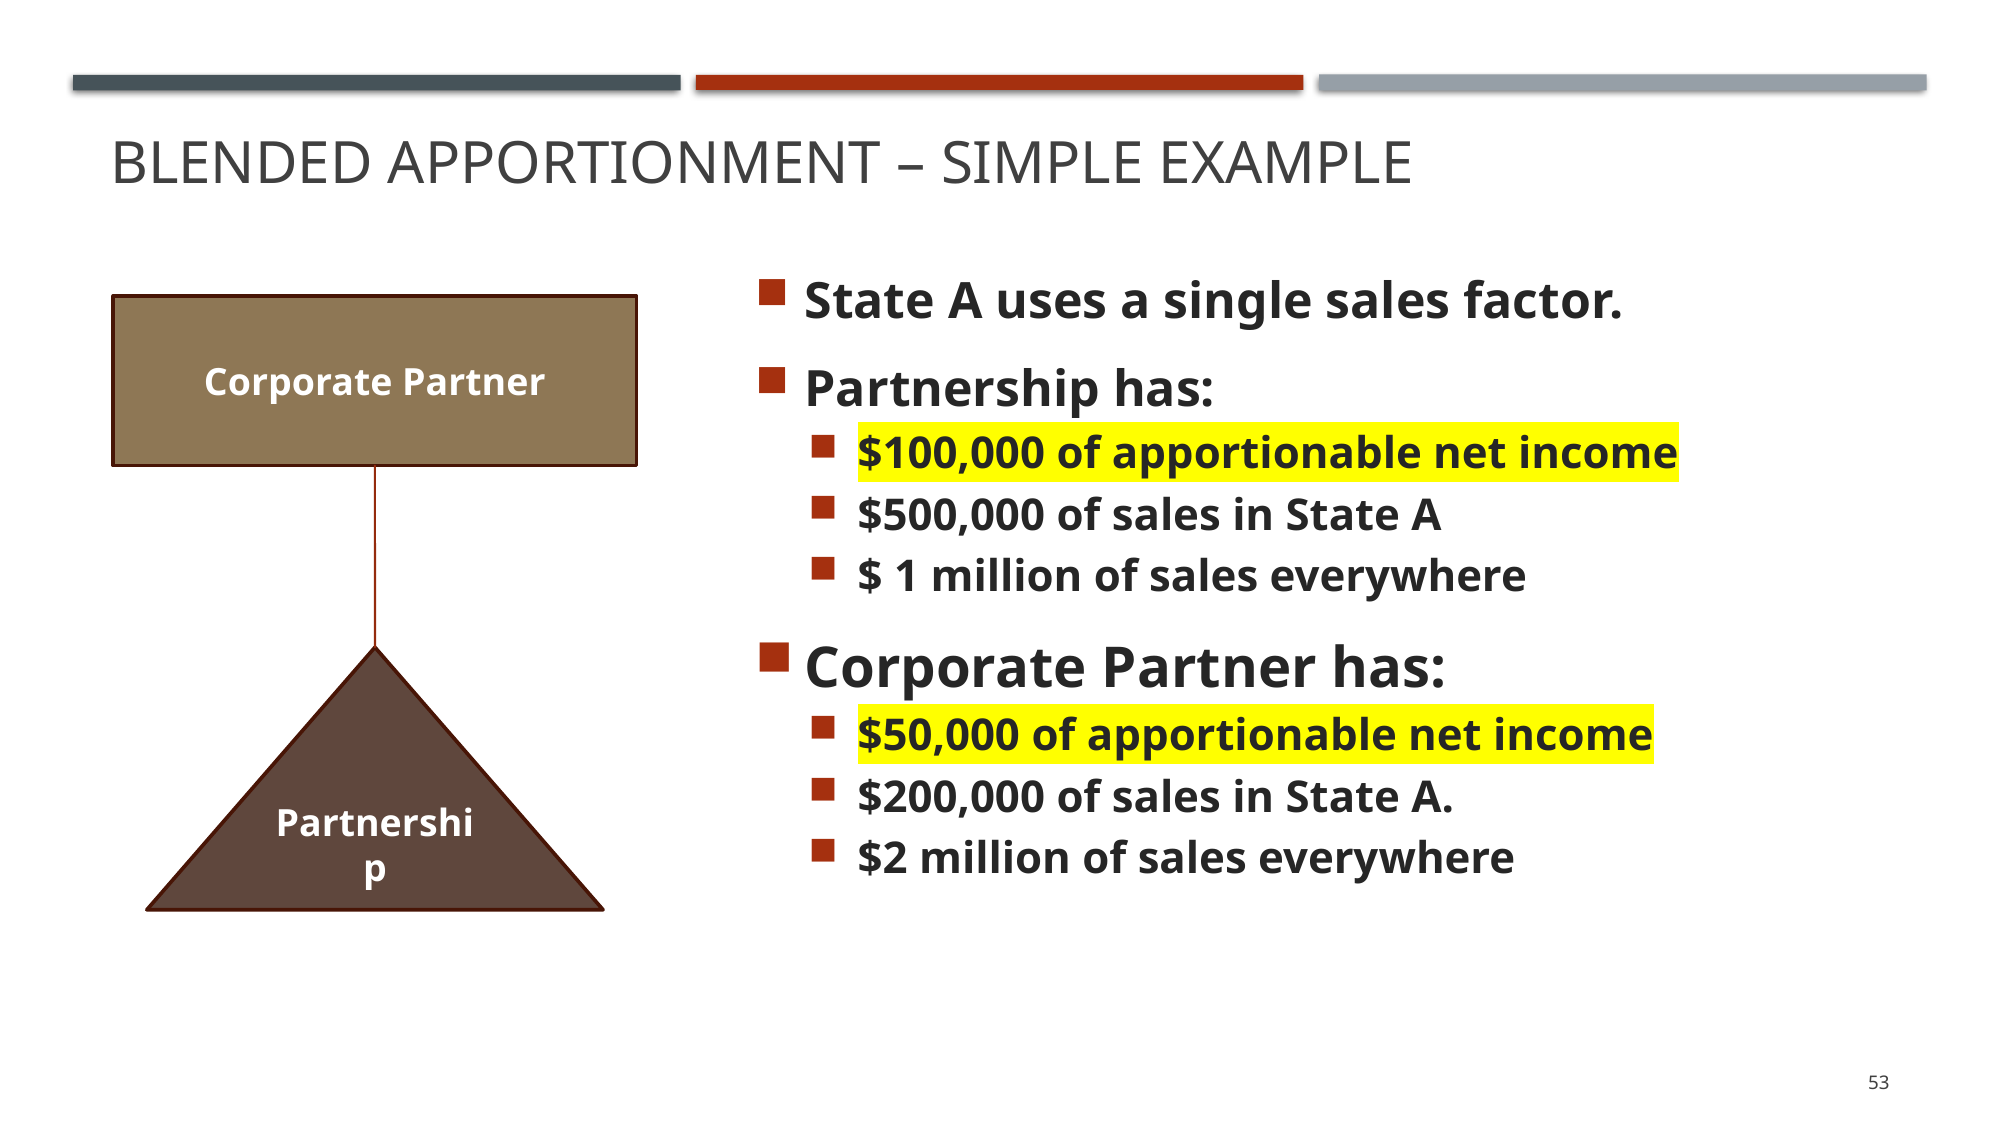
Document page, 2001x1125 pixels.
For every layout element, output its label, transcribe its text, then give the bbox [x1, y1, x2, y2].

title Blended Apportionment – Simple Example [95, 115, 1905, 204]
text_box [112, 295, 638, 911]
slide_number 53 [1732, 1053, 1905, 1114]
list State A uses a single sales factor. Partnership has: $100,000 of apportionable net income $500,000 of sales in State A $ 1 million of sales everywhere Corporate Partner has: $50,000 of apportionable net income $200,000 of sales in State A. $2 million of sales everywhere [739, 242, 1905, 981]
